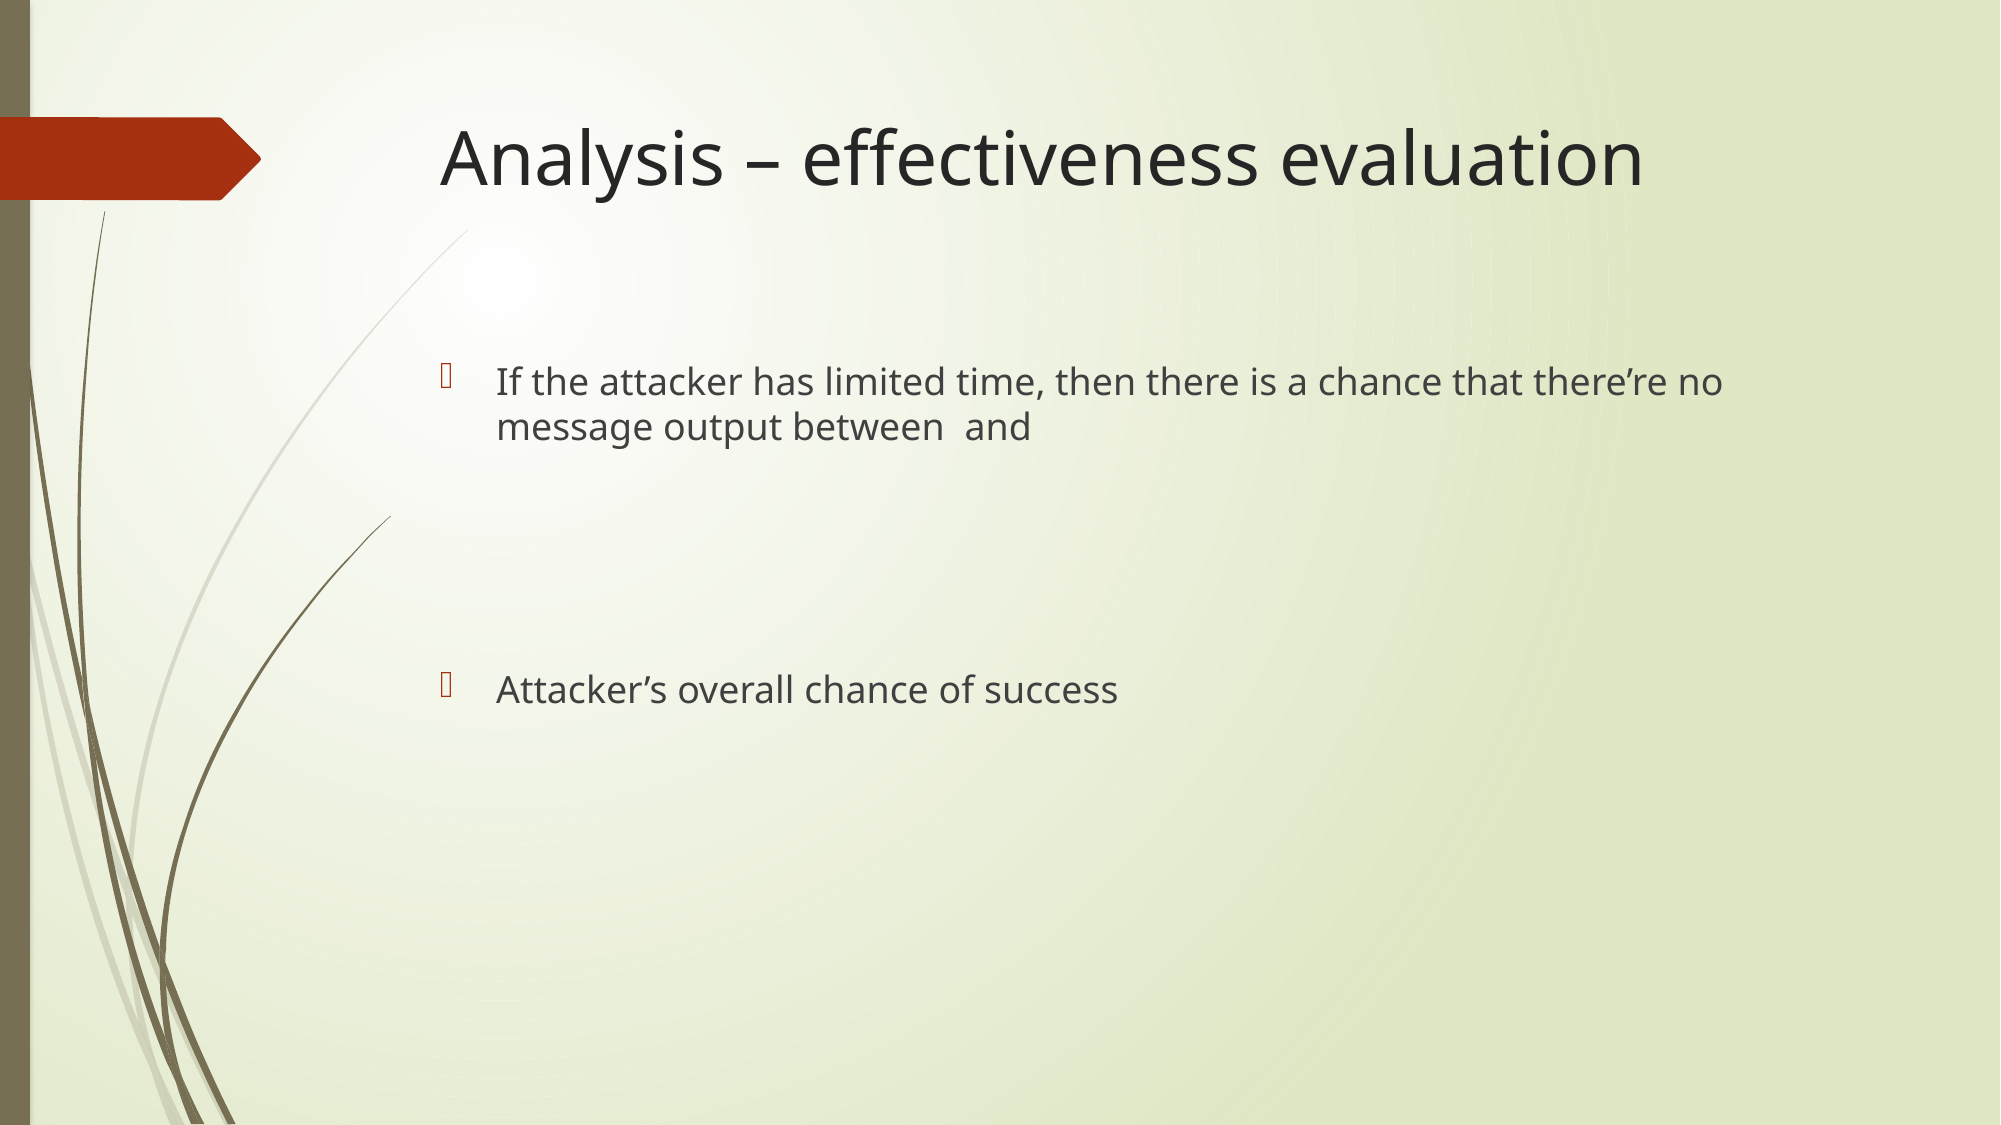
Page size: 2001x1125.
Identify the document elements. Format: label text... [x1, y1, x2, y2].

title Analysis – effectiveness evaluation [425, 102, 1888, 313]
